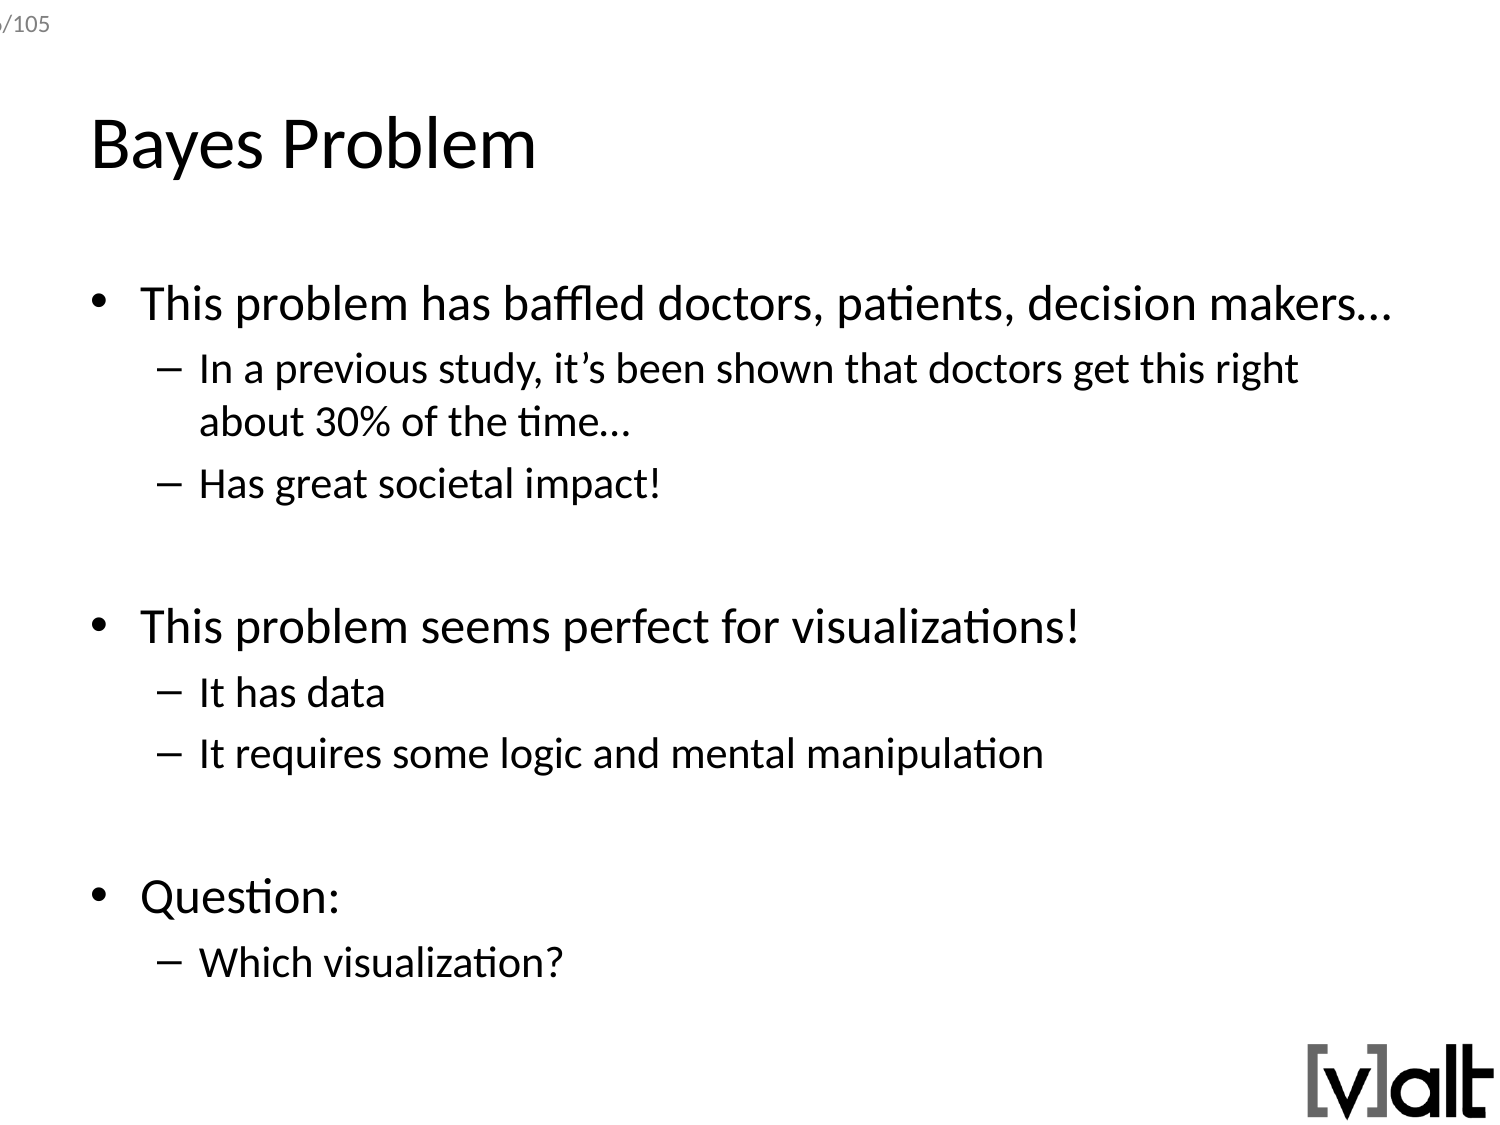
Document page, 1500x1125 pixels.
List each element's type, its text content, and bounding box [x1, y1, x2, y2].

list This problem has baffled doctors, patients, decision makers… In a previous study, it’s been shown that doctors get this right about 30% of the time… Has great societal impact! This problem seems perfect for visualizations! It has data It requires some logic and mental manipulation Question: Which visualization? [75, 262, 1425, 1005]
title Bayes Problem [75, 45, 1425, 233]
picture [1299, 1034, 1500, 1125]
